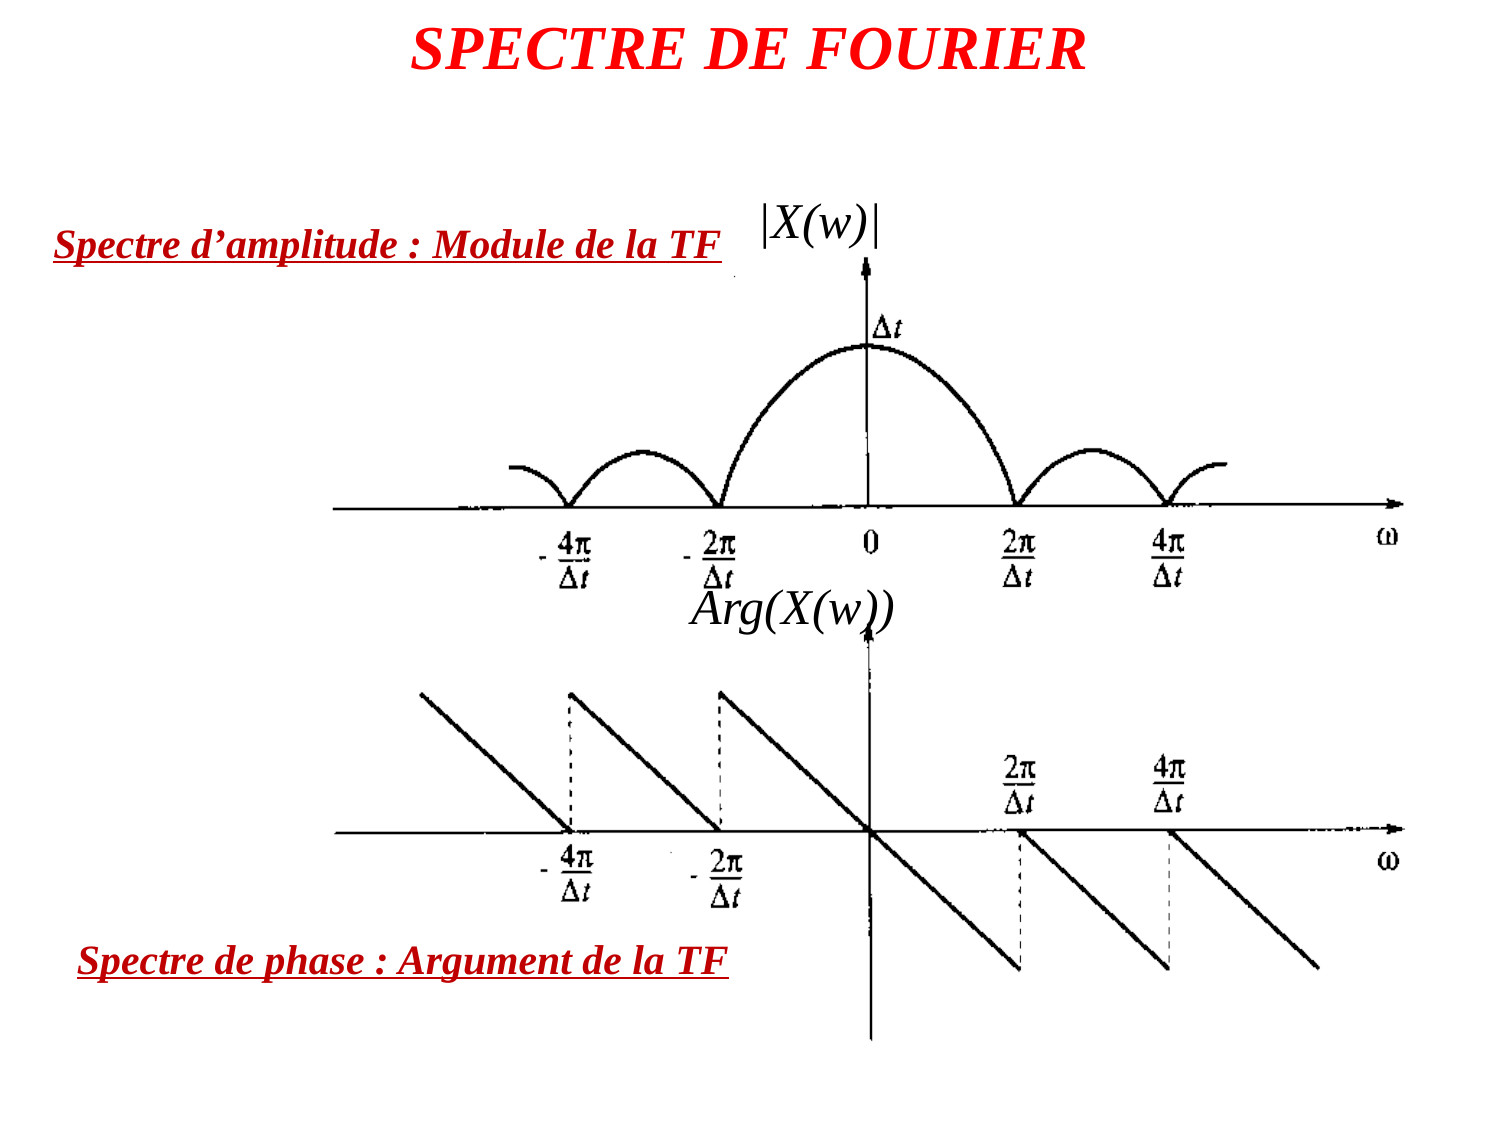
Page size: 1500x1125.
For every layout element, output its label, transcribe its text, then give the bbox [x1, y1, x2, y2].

picture [313, 215, 1440, 1079]
text_box Spectre d’amplitude : Module de la TF [38, 209, 739, 274]
text_box |X(w)| [743, 181, 898, 214]
text_box SPECTRE DE FOURIER [0, 0, 1500, 90]
text_box Spectre de phase : Argument de la TF [62, 925, 308, 991]
